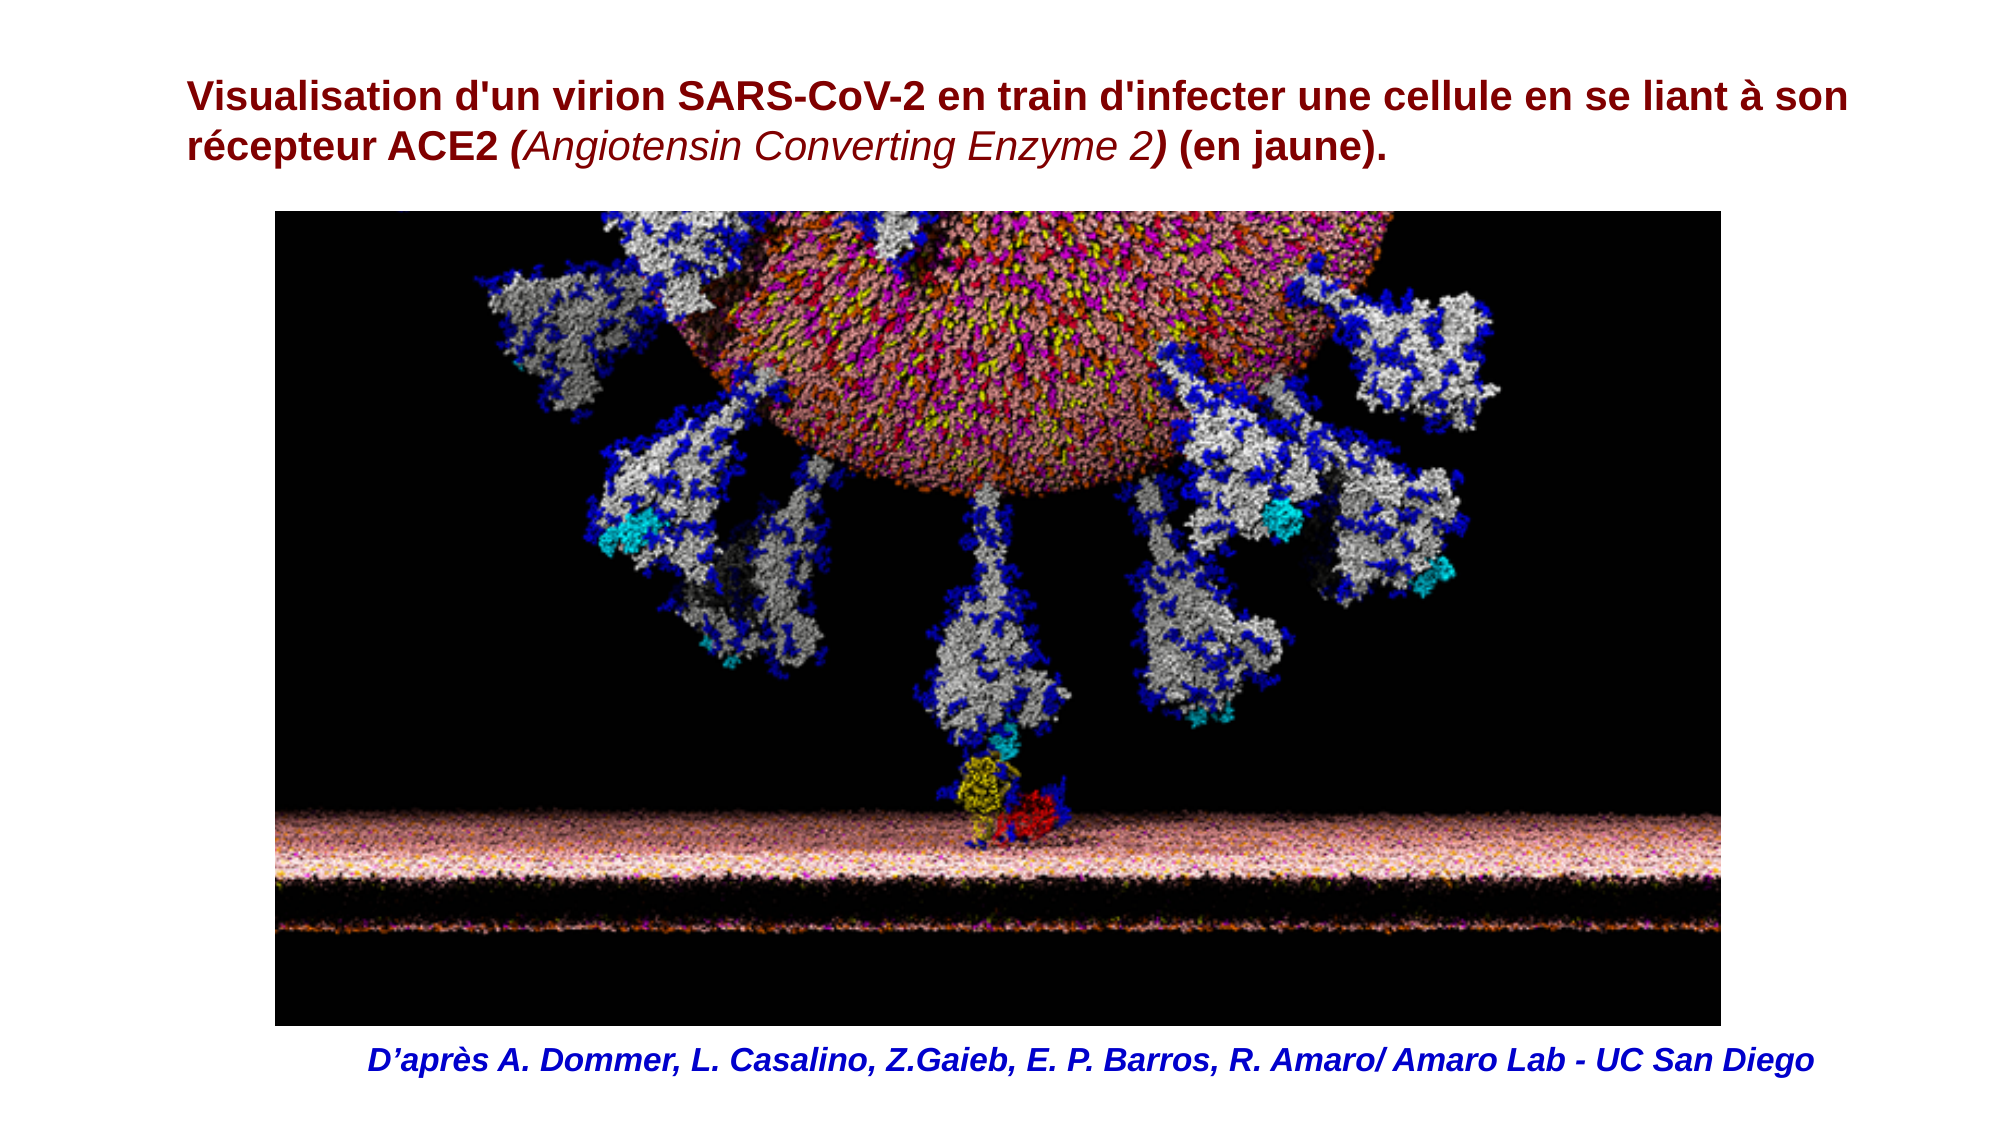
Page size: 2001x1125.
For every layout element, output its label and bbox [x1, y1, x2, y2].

text_box [0, 0, 2000, 1087]
